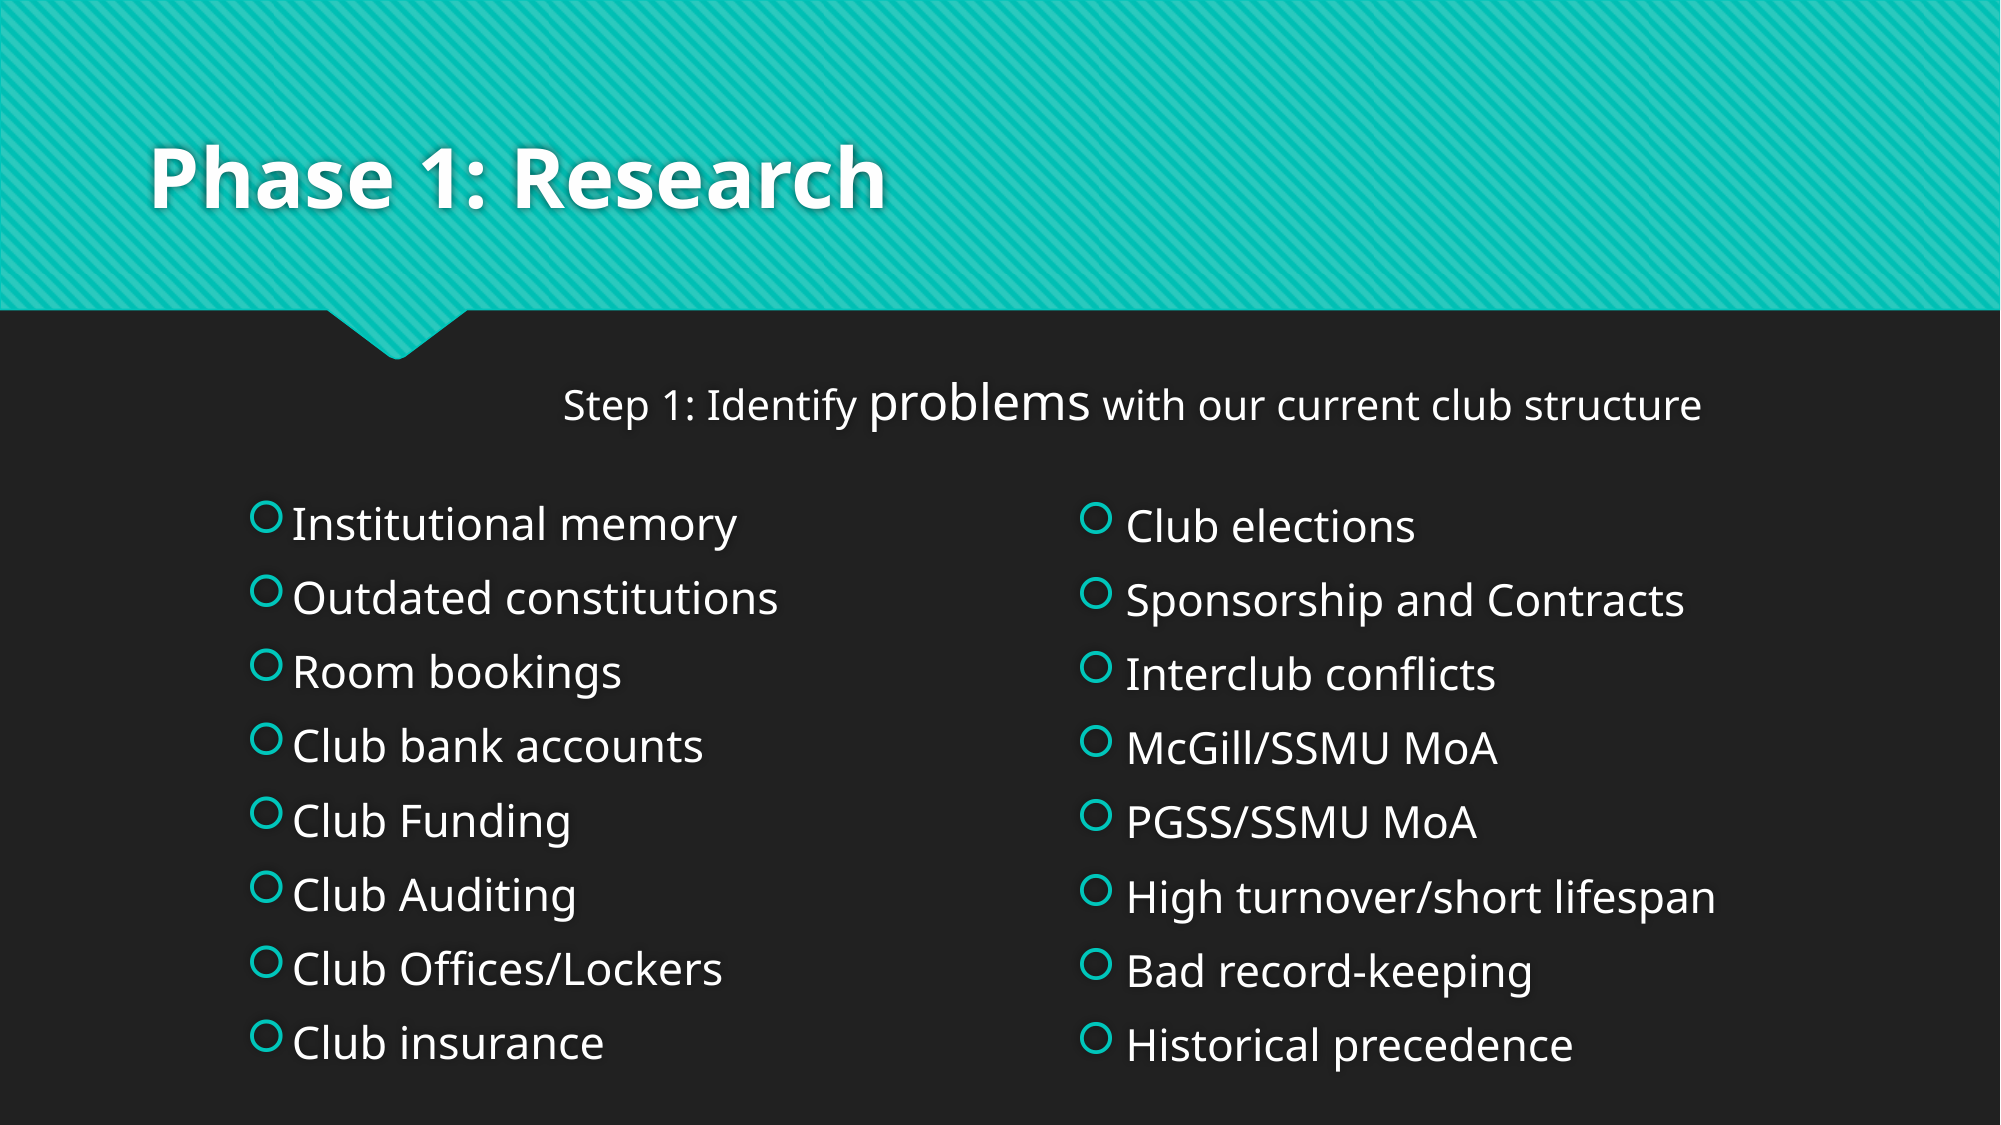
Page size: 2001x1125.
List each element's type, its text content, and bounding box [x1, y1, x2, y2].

list Step 1: Identify problems with our current club structure [293, 302, 1973, 438]
title Phase 1: Research [132, 73, 1868, 233]
list Club elections Sponsorship and Contracts Interclub conflicts McGill/SSMU MoA PGSS/SSMU MoA High turnover/short lifespan Bad record-keeping Historical precedence [982, 442, 1809, 1082]
list Institutional memory Outdated constitutions Room bookings Club bank accounts Club Funding Club Auditing Club Offices/Lockers Club insurance [158, 442, 977, 1082]
